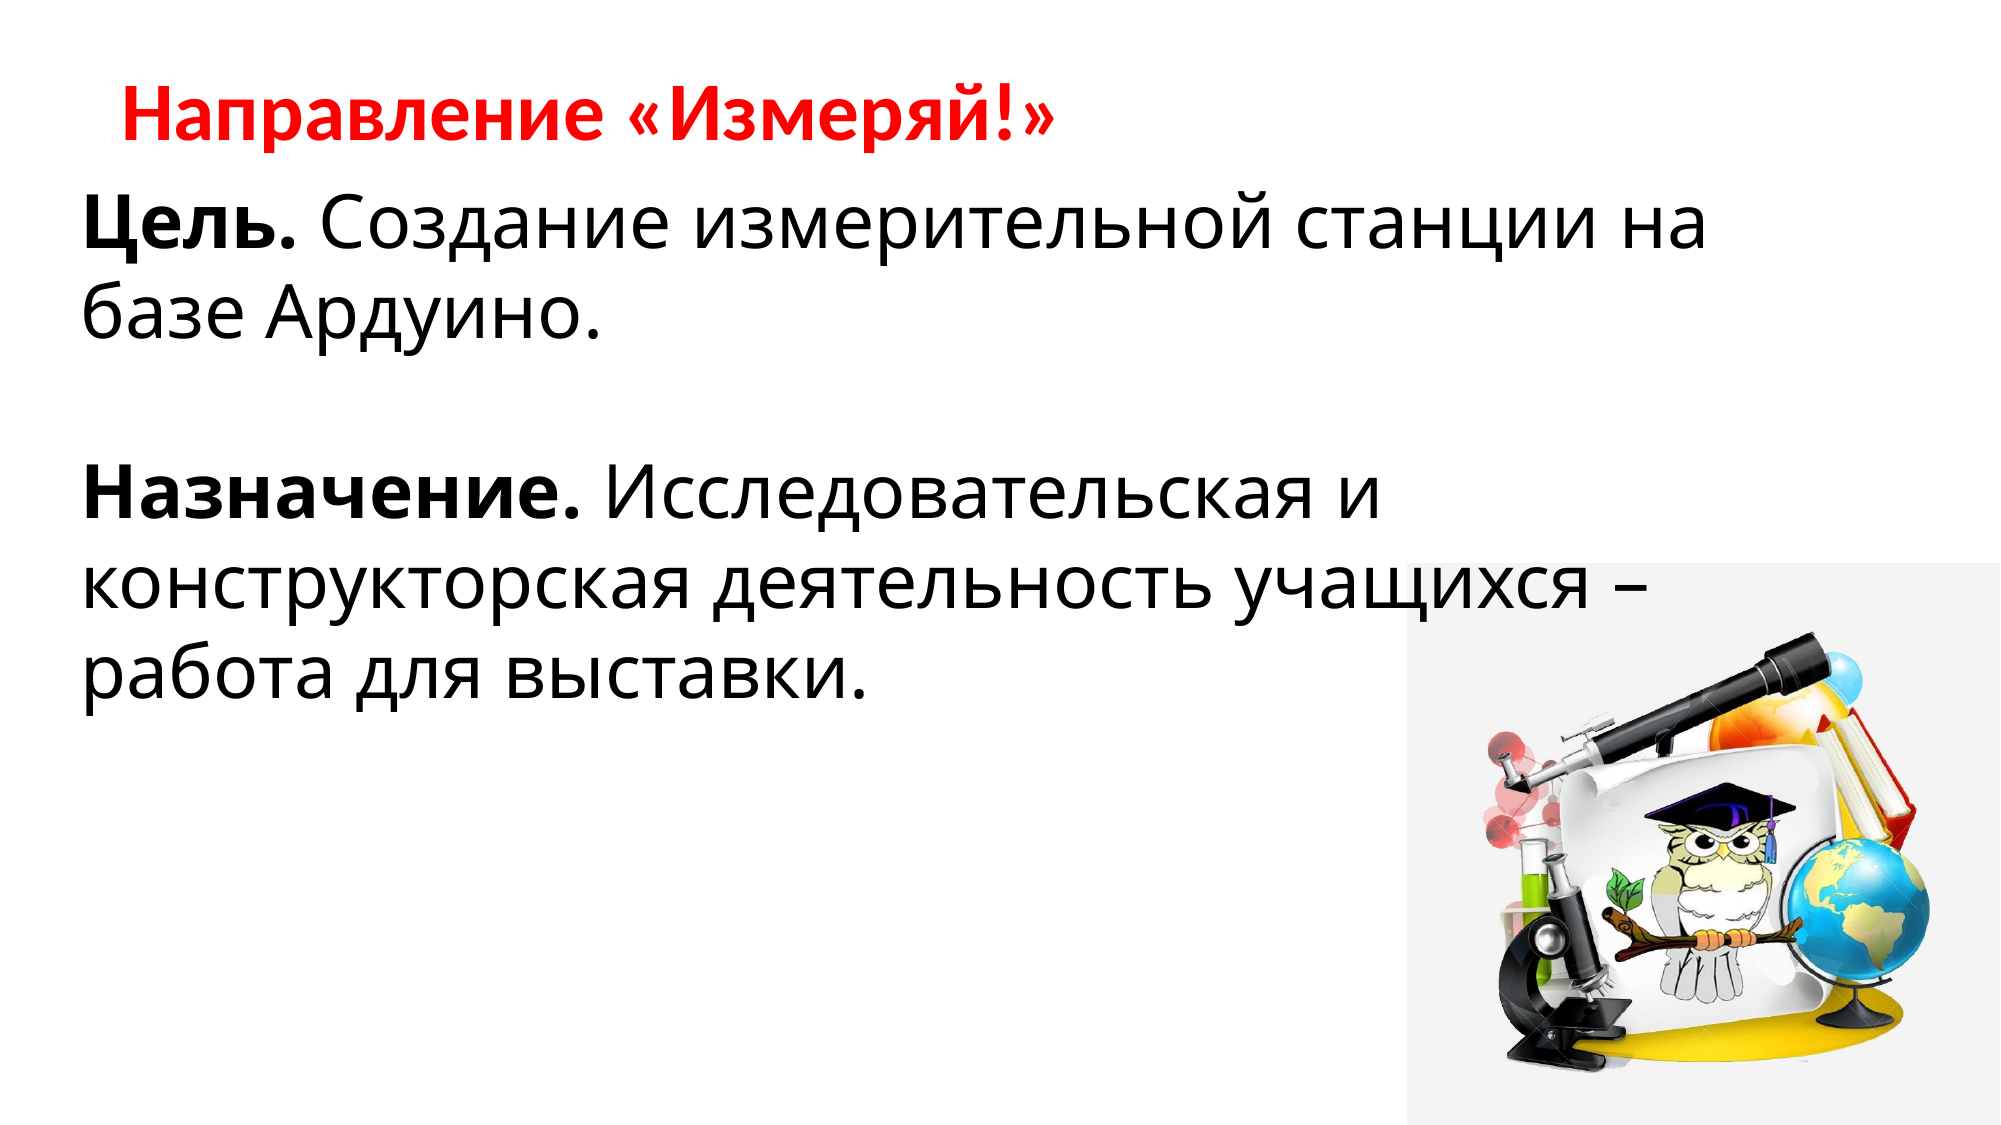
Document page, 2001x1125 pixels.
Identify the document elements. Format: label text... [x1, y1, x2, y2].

picture [1407, 563, 2000, 1125]
text_box Цель. Создание измерительной станции на базе Ардуино. Назначение. Исследовательская и конструкторская деятельность учащихся – работа для выставки. [65, 166, 1734, 721]
text_box Направление «Измеряй!» [106, 50, 1821, 165]
